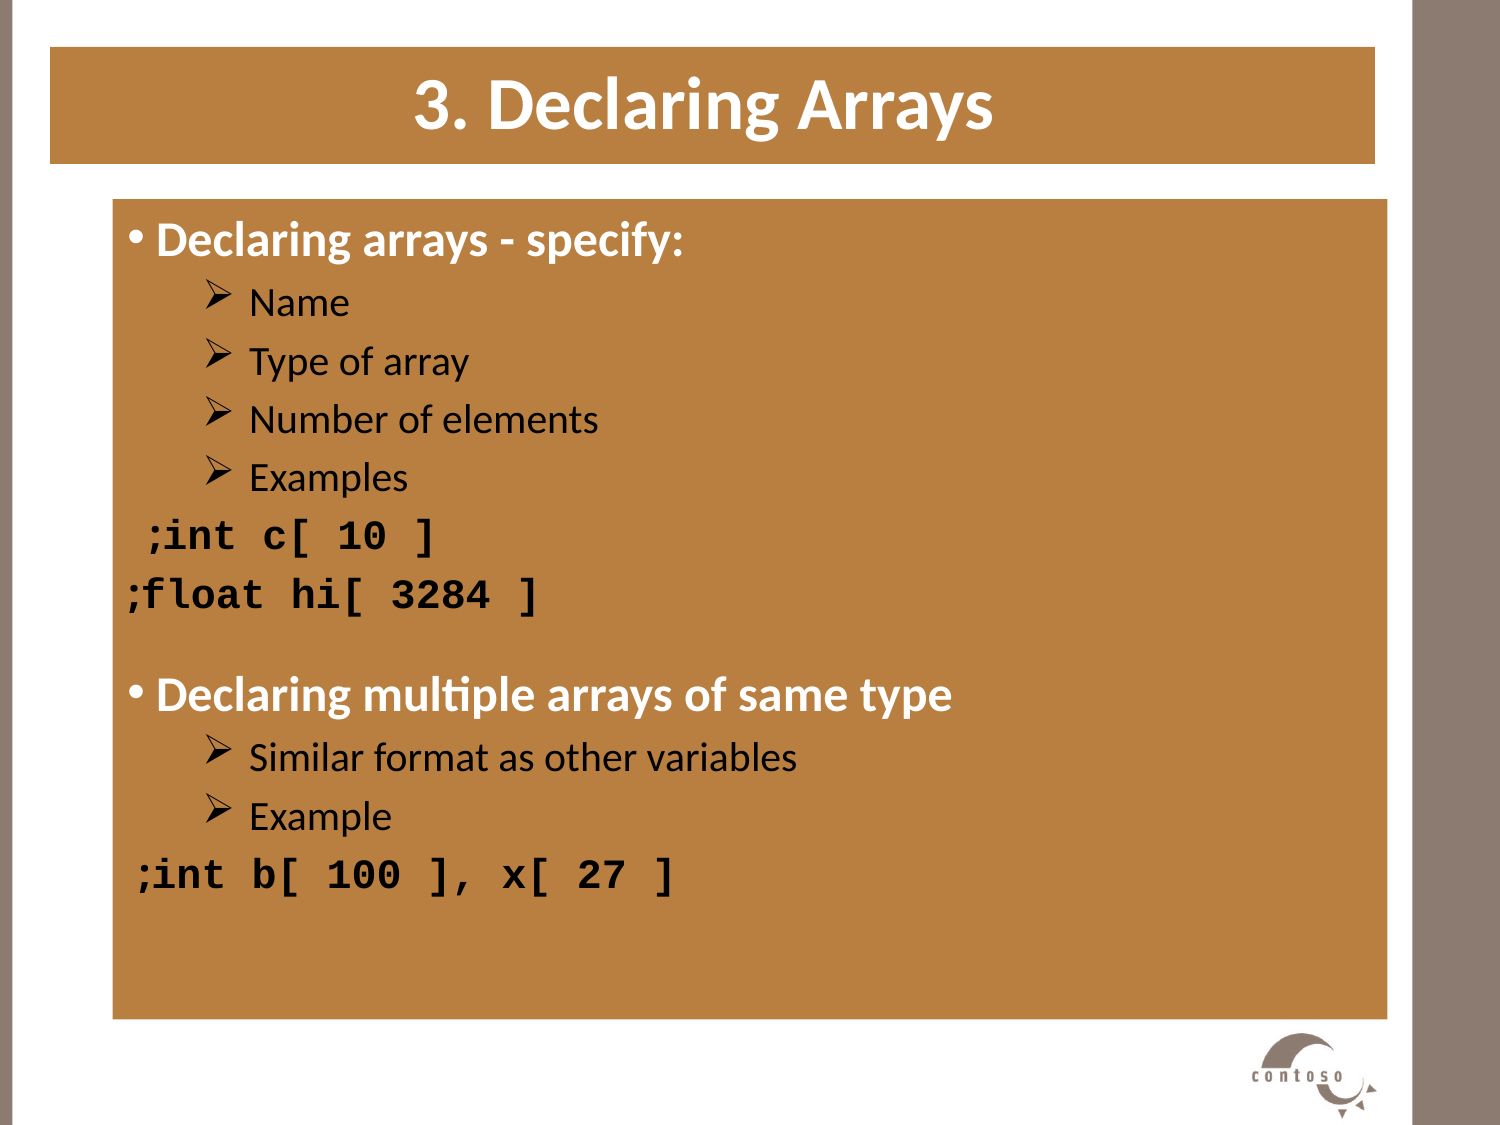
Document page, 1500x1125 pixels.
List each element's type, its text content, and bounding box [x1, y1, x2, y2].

list 3. Declaring Arrays [50, 46, 1375, 164]
list Declaring arrays - specify: Name Type of array Number of elements Examples int c[ 10 ]; float hi[ 3284 ]; Declaring multiple arrays of same type Similar format as other variables Example int b[ 100 ], x[ 27 ]; [112, 199, 1388, 1020]
